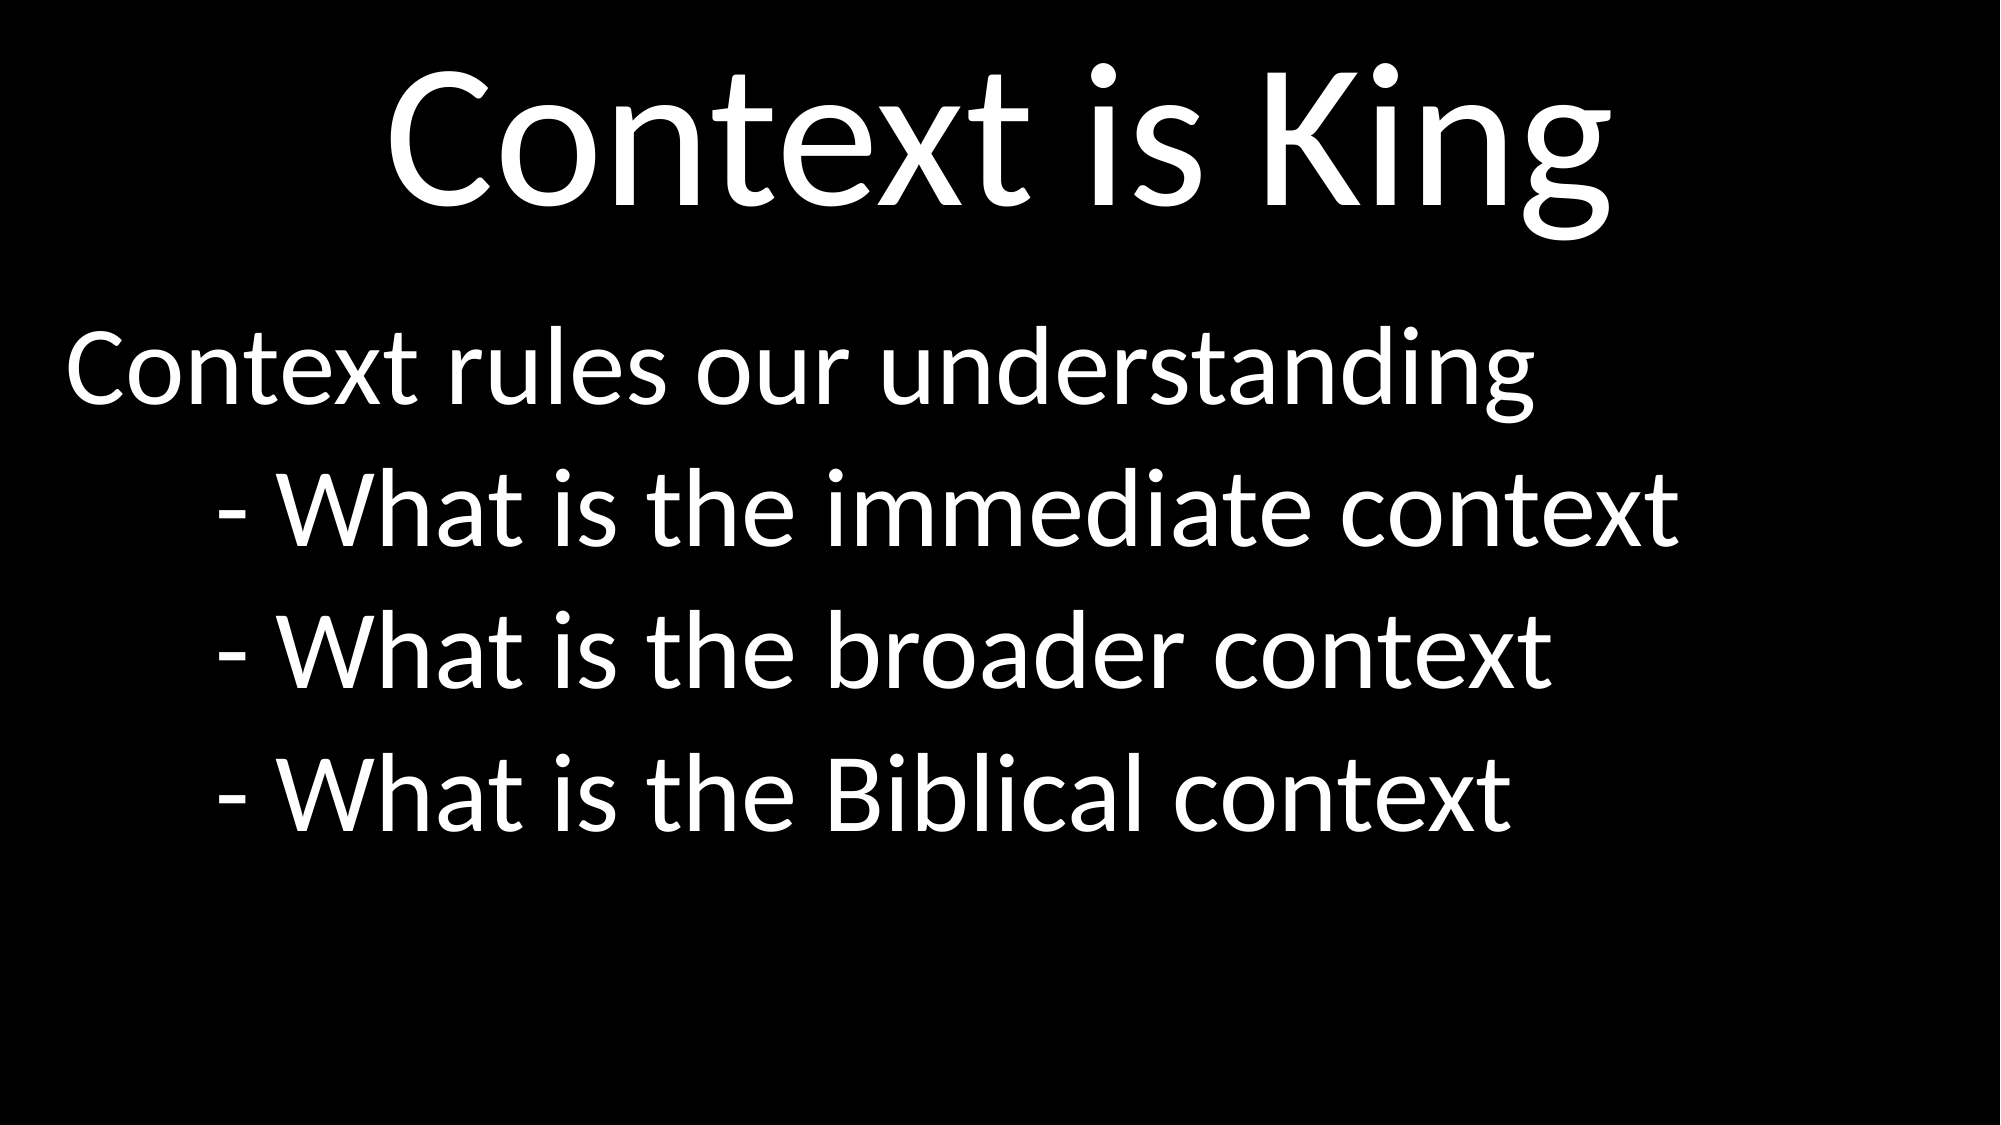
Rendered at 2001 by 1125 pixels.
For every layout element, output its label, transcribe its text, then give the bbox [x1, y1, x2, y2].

title Context is King [0, 0, 2000, 278]
list Context rules our understanding - What is the immediate context - What is the broader context - What is the Biblical context [50, 299, 1969, 1125]
